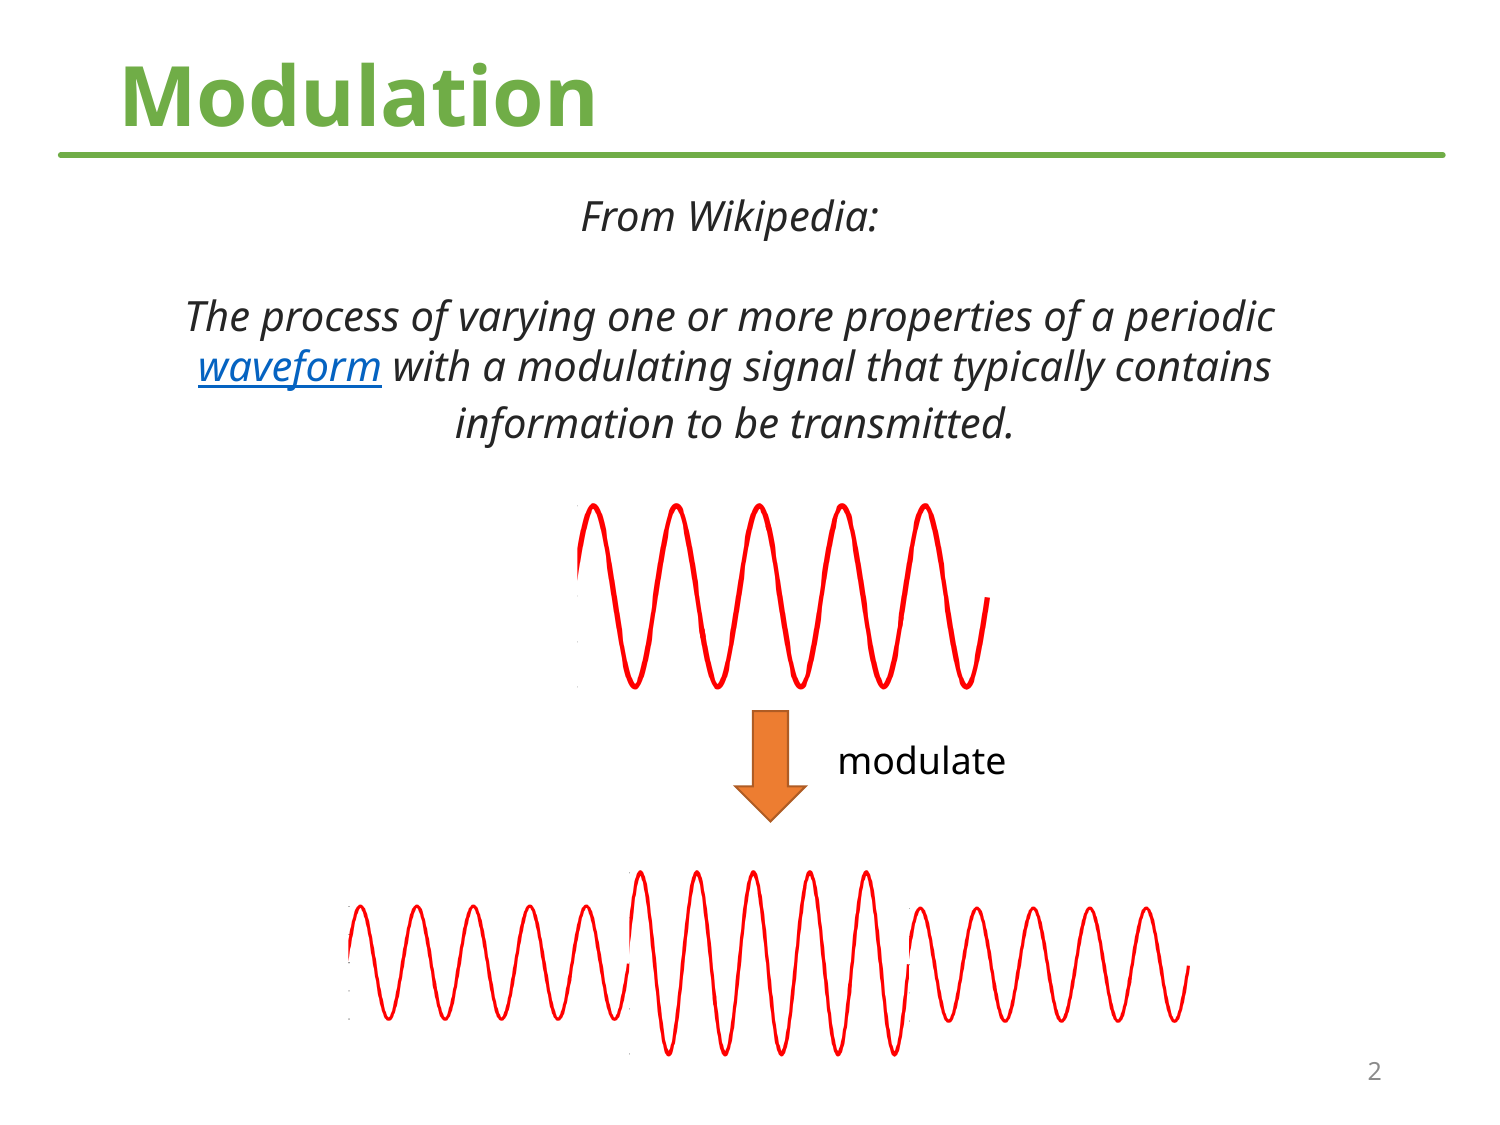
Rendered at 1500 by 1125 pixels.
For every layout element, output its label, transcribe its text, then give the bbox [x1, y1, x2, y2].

text_box From Wikipedia: The process of varying one or more properties of a periodic waveform with a modulating signal that typically contains information to be transmitted. [88, 182, 1383, 455]
slide_number 2 [1059, 1042, 1397, 1103]
picture [348, 852, 1209, 1068]
text_box modulate [822, 729, 1022, 790]
title Modulation [103, 43, 1397, 156]
picture [577, 485, 1017, 701]
text_box [732, 710, 809, 823]
